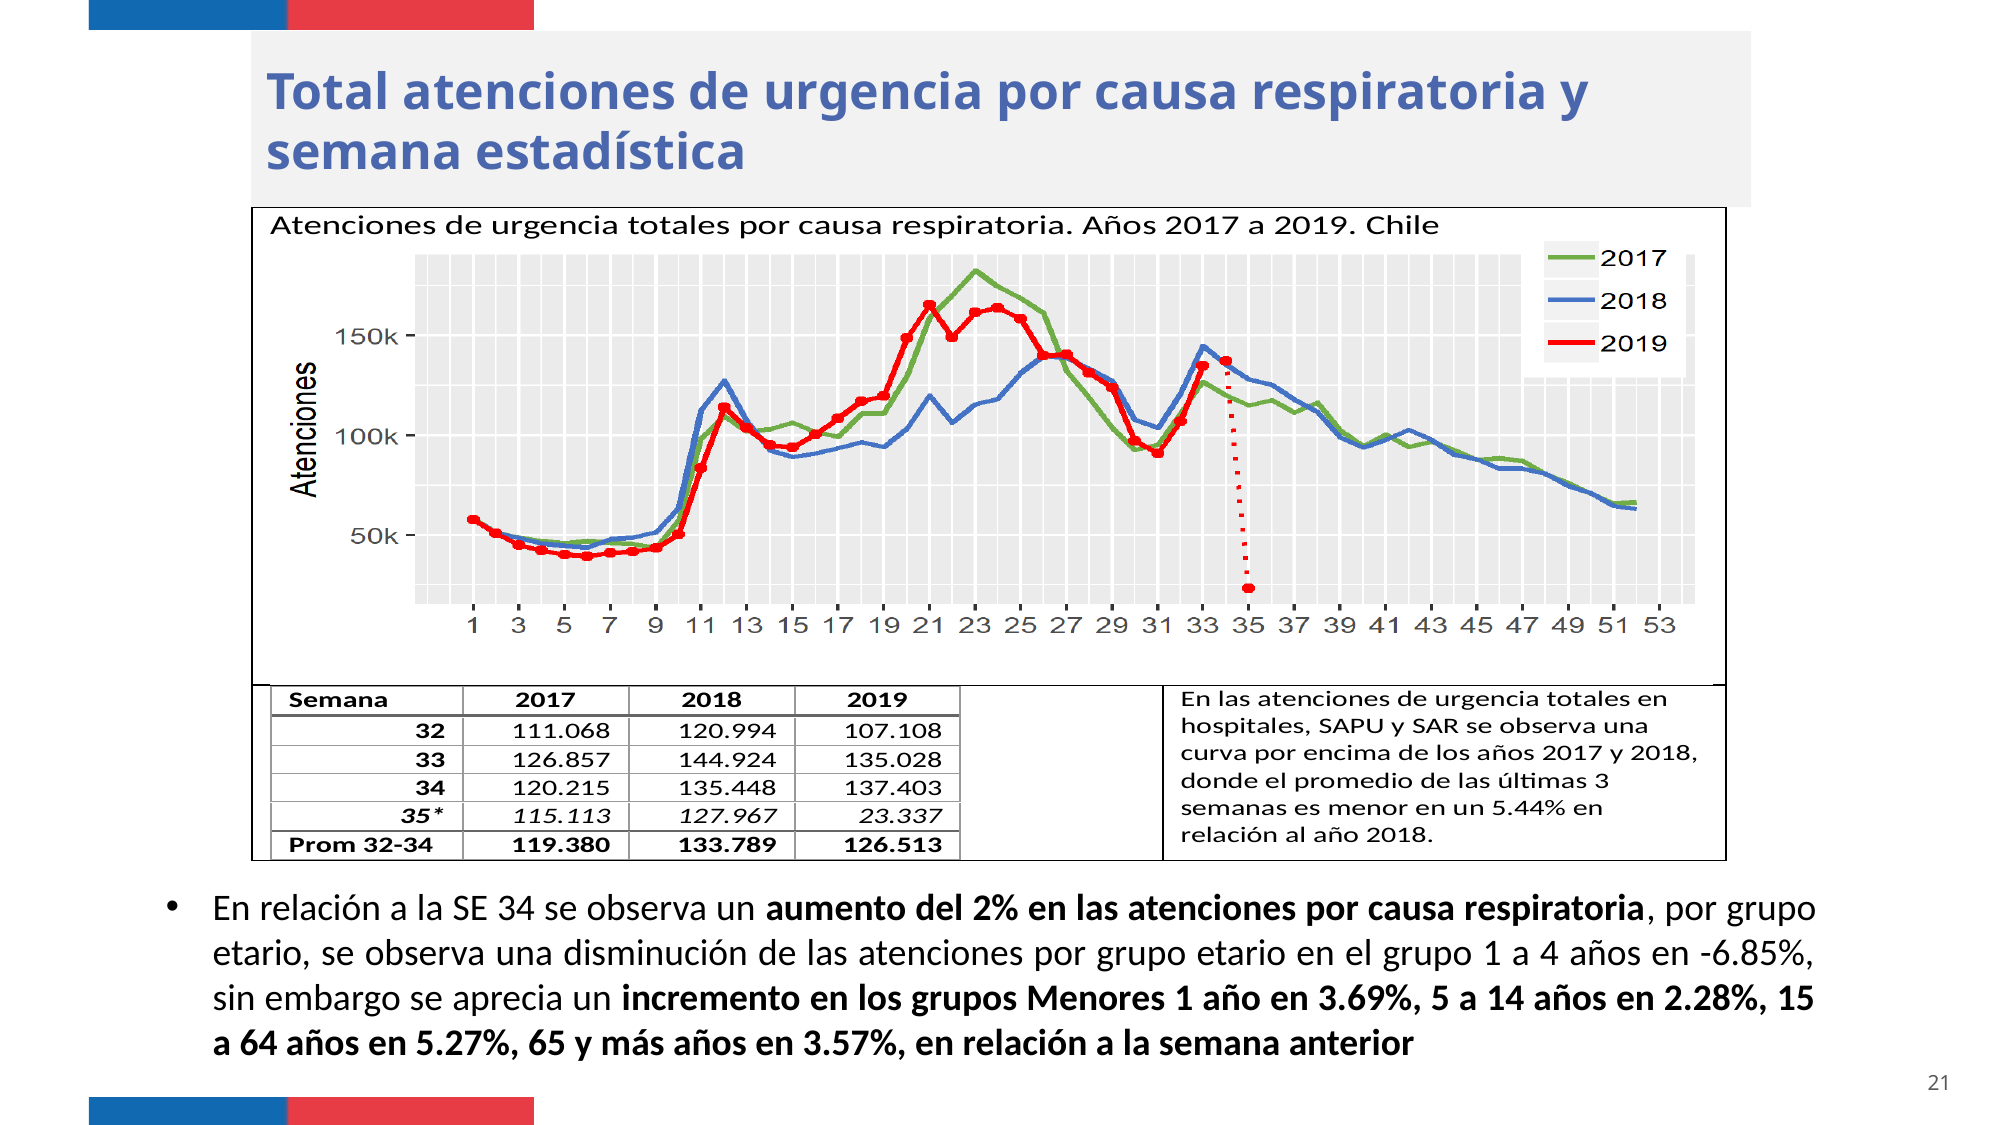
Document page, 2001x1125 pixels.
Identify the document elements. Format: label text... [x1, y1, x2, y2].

text_box En relación a la SE 34 se observa un aumento del 2% en las atenciones por causa respiratoria, por grupo etario, se observa una disminución de las atenciones por grupo etario en el grupo 1 a 4 años en -6.85%, sin embargo se aprecia un incremento en los grupos Menores 1 año en 3.69%, 5 a 14 años en 2.28%, 15 a 64 años en 5.27%, 65 y más años en 3.57%, en relación a la semana anterior [151, 875, 1832, 1071]
picture [88, 1097, 534, 1125]
picture [88, 0, 534, 30]
text_box [251, 31, 1752, 208]
picture [250, 207, 1732, 918]
list Total atenciones de urgencia por causa respiratoria y semana estadística [251, 51, 1731, 206]
